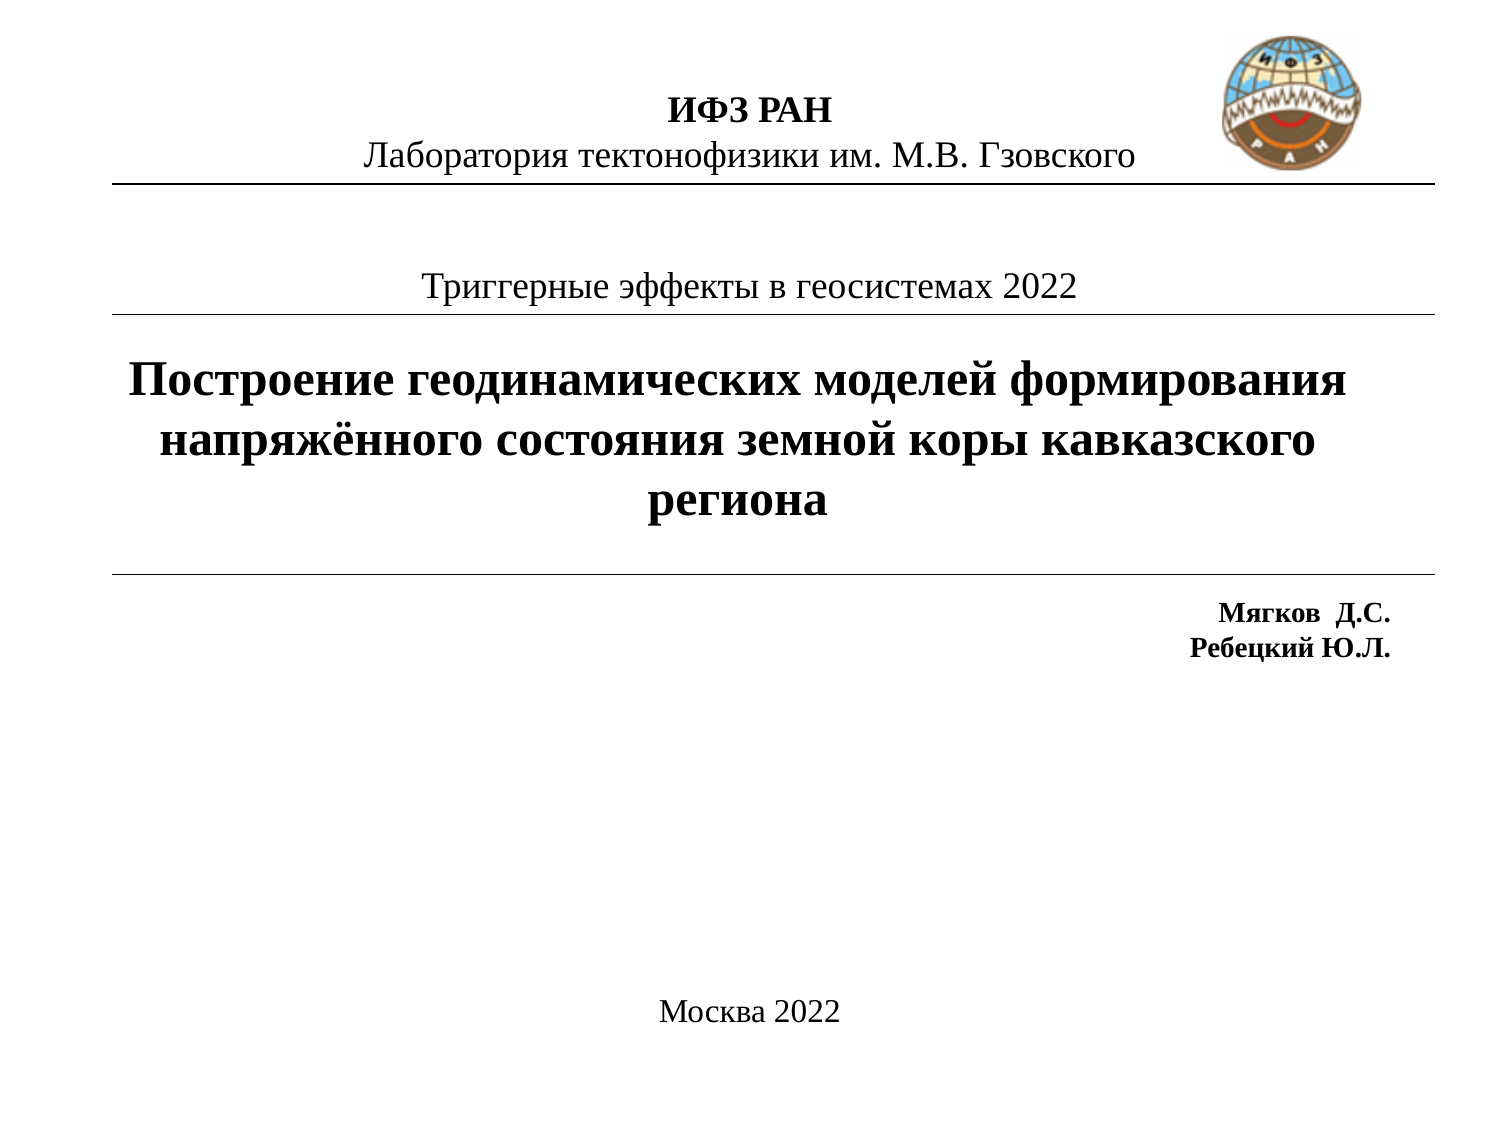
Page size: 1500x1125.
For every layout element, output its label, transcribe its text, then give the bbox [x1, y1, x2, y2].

text_box ИФЗ РАН Лаборатория тектонофизики им. М.В. Гзовского [206, 78, 1209, 183]
text_box Мягков Д.С. Ребецкий Ю.Л. [832, 586, 1406, 671]
text_box Триггерные эффекты в геосистемах 2022 [206, 253, 1294, 313]
title Построение геодинамических моделей формирования напряжённого состояния земной коры кавказского региона [100, 314, 1376, 556]
text_box Москва 2022 [88, 982, 1412, 1037]
picture [1213, 30, 1374, 177]
